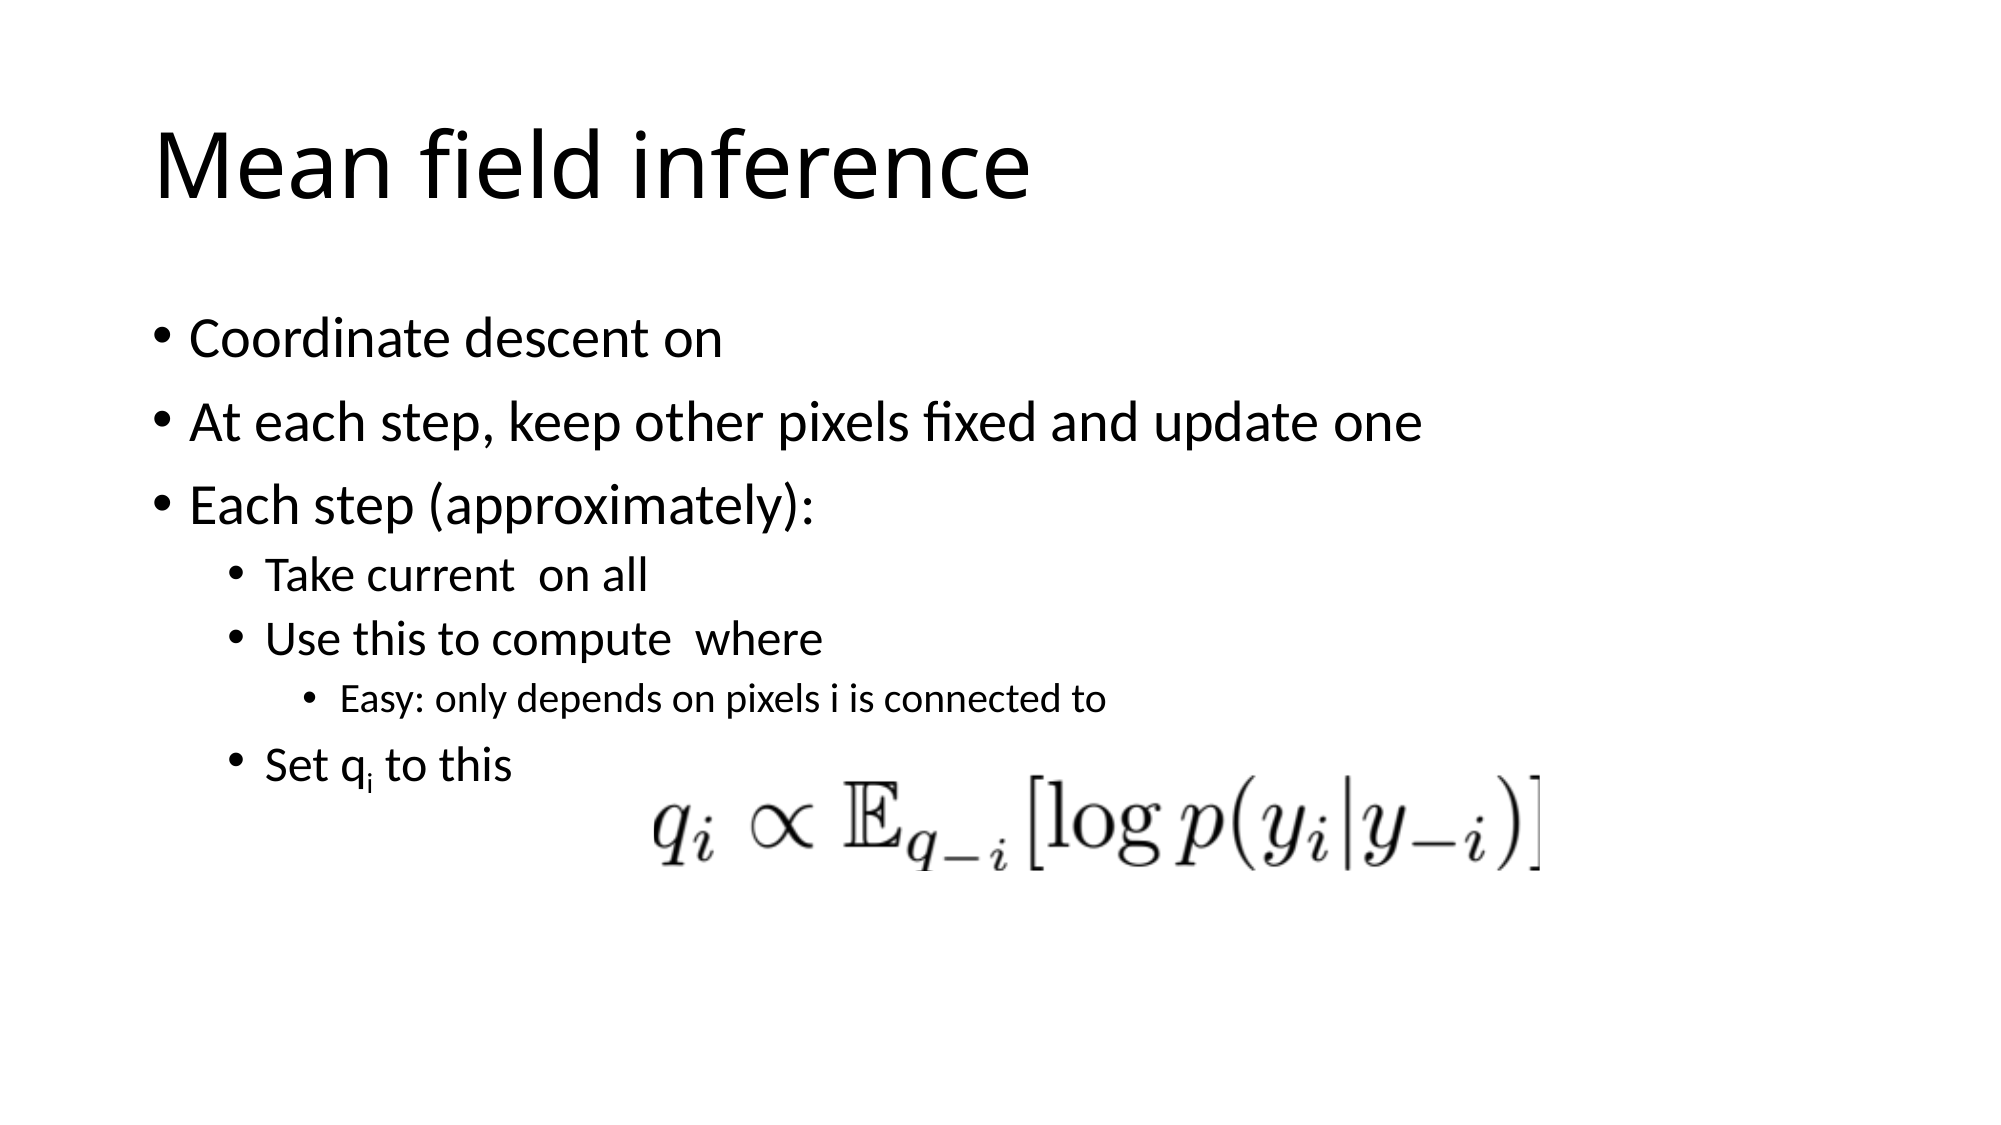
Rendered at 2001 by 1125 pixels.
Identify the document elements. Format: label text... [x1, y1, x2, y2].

title Mean field inference [137, 59, 1863, 278]
picture [653, 774, 1540, 871]
